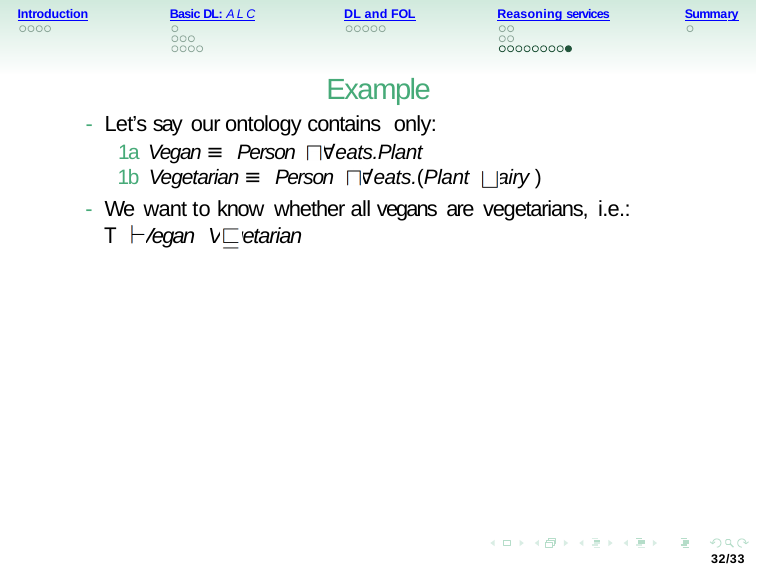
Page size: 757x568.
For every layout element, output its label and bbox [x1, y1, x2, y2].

text_box [652, 539, 657, 547]
text_box [725, 539, 734, 548]
text_box [608, 539, 613, 547]
picture [127, 221, 146, 245]
text_box [623, 539, 628, 547]
text_box [709, 551, 748, 567]
text_box [115, 138, 716, 189]
picture [219, 225, 243, 250]
picture [344, 167, 364, 187]
text_box [710, 538, 722, 548]
text_box [0, 0, 756, 136]
text_box [737, 538, 749, 548]
picture [479, 166, 500, 190]
text_box [579, 539, 584, 547]
text_box [83, 194, 741, 248]
picture [304, 143, 324, 162]
